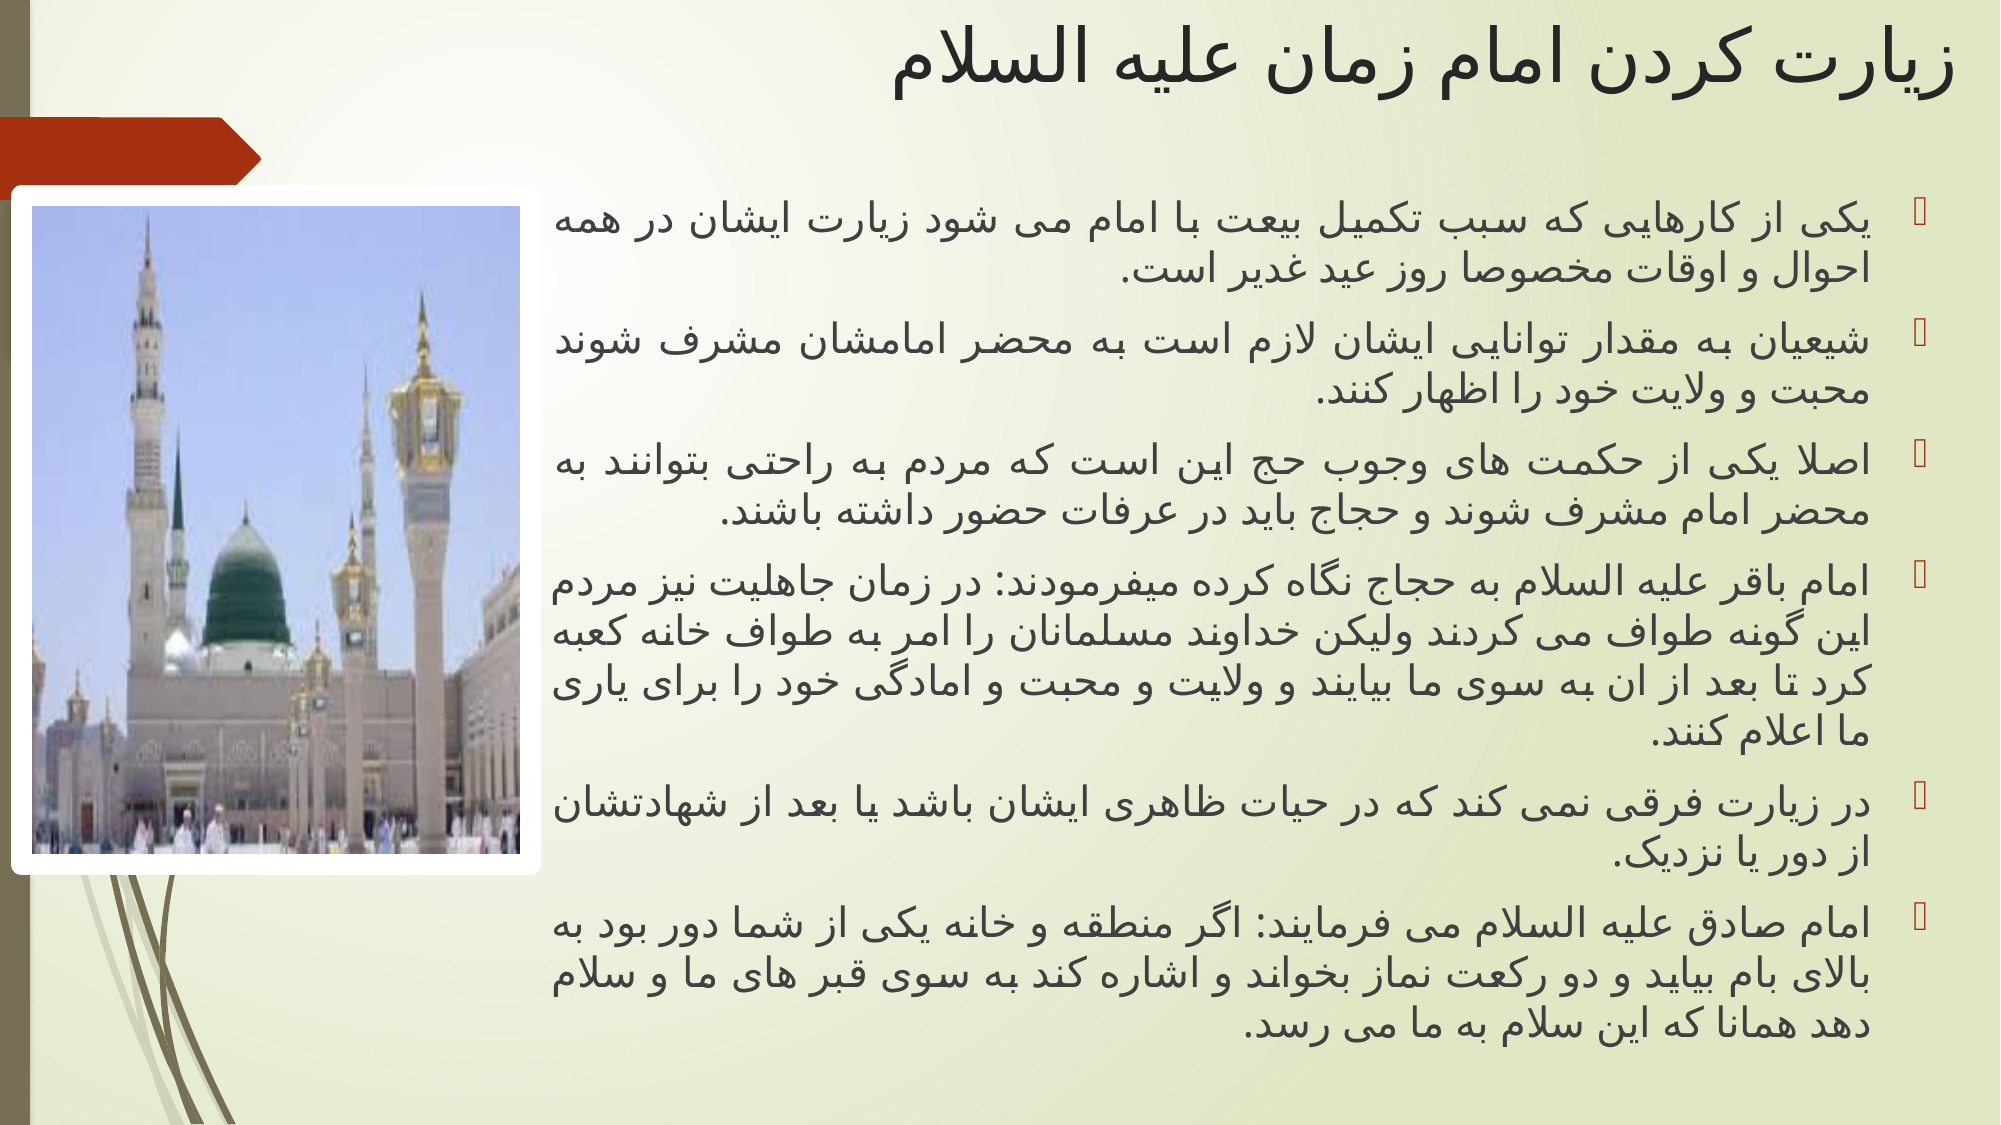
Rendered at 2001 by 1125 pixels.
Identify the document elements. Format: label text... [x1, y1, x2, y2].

title زیارت کردن امام زمان علیه السلام [739, 0, 1975, 207]
list یکی از کارهایی که سبب تکمیل بیعت با امام می شود زیارت ایشان در همه احوال و اوقات مخصوصا روز عید غدیر است. شیعیان به مقدار توانایی ایشان لازم است به محضر امامشان مشرف شوند محبت و ولایت خود را اظهار کنند. اصلا یکی از حکمت های وجوب حج این است که مردم به راحتی بتوانند به محضر امام مشرف شوند و حجاج باید در عرفات حضور داشته باشند. امام باقر علیه السلام به حجاج نگاه کرده میفرمودند: در زمان جاهلیت نیز مردم این گونه طواف می کردند ولیکن خداوند مسلمانان را امر به طواف خانه کعبه کرد تا بعد از ان به سوی ما بیایند و ولایت و محبت و امادگی خود را برای یاری ما اعلام کنند. در زیارت فرقی نمی کند که در حیات ظاهری ایشان باشد یا بعد از شهادتشان از دور یا نزدیک. امام صادق علیه السلام می فرمایند: اگر منطقه و خانه یکی از شما دور بود به بالای بام بیاید و دو رکعت نماز بخواند و اشاره کند به سوی قبر های ما و سلام دهد همانا که این سلام به ما می رسد. [535, 182, 1944, 1067]
picture [31, 205, 521, 855]
